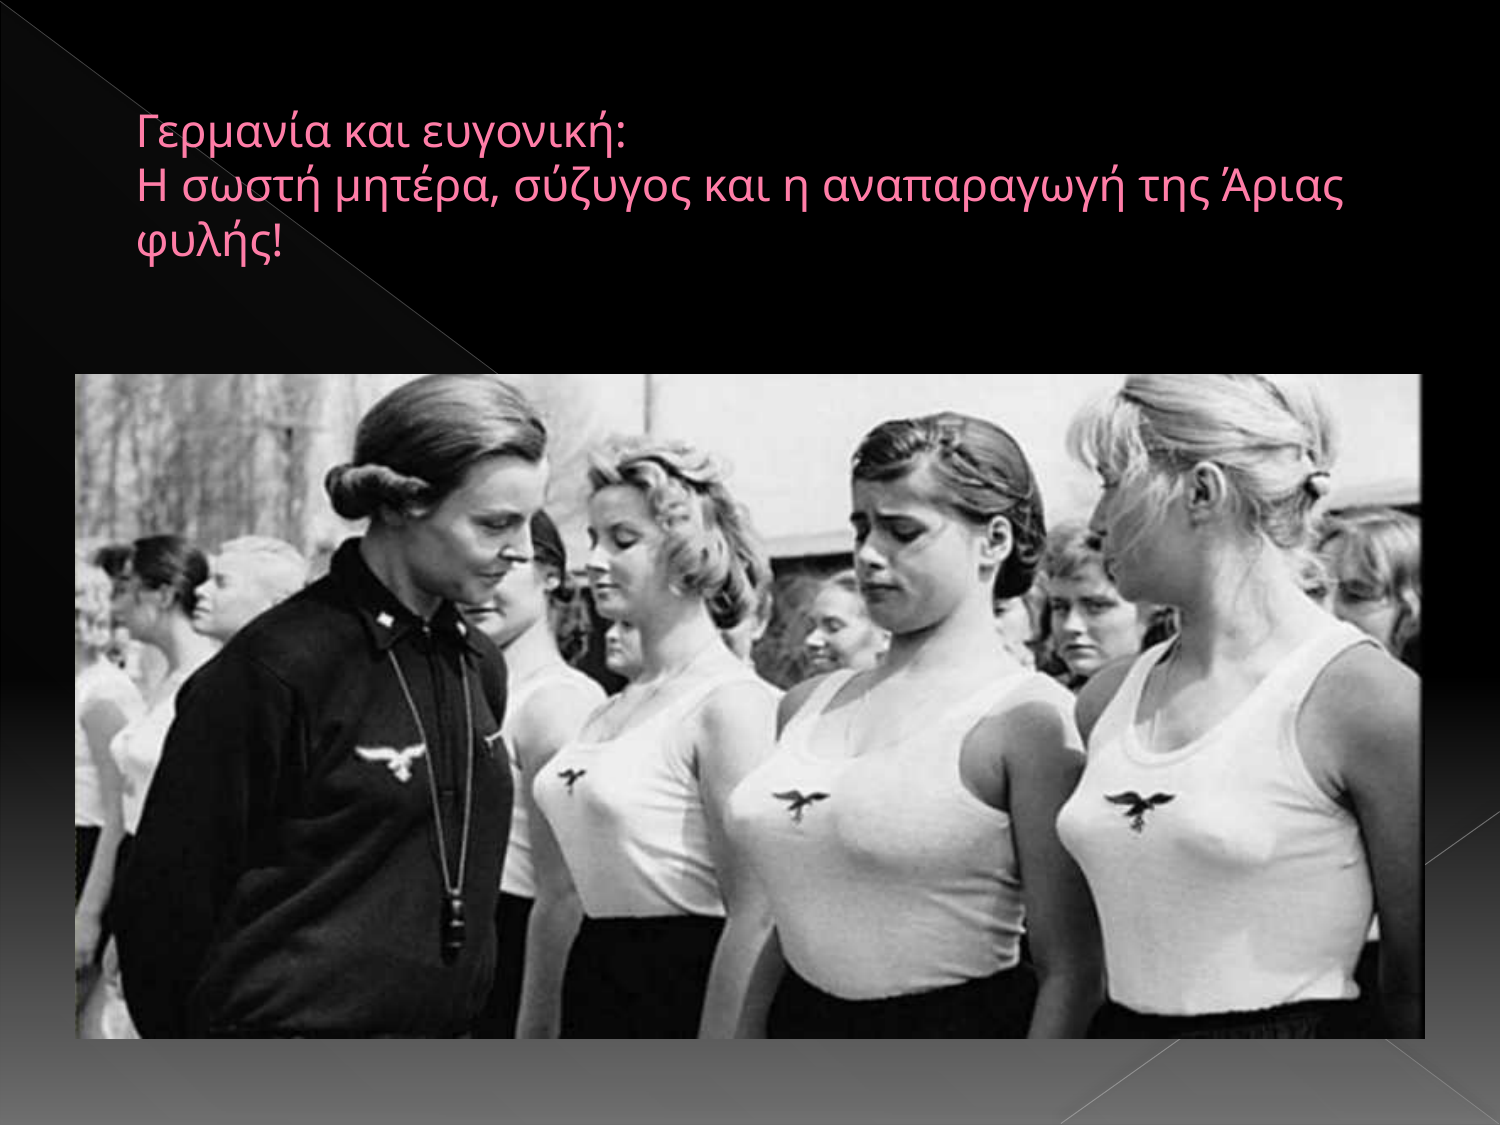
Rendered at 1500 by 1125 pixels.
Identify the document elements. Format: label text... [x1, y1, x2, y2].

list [74, 374, 1426, 1040]
title Γερμανία και ευγονική: Η σωστή μητέρα, σύζυγος και η αναπαραγωγή της Άριας φυλής! [75, 93, 1425, 274]
